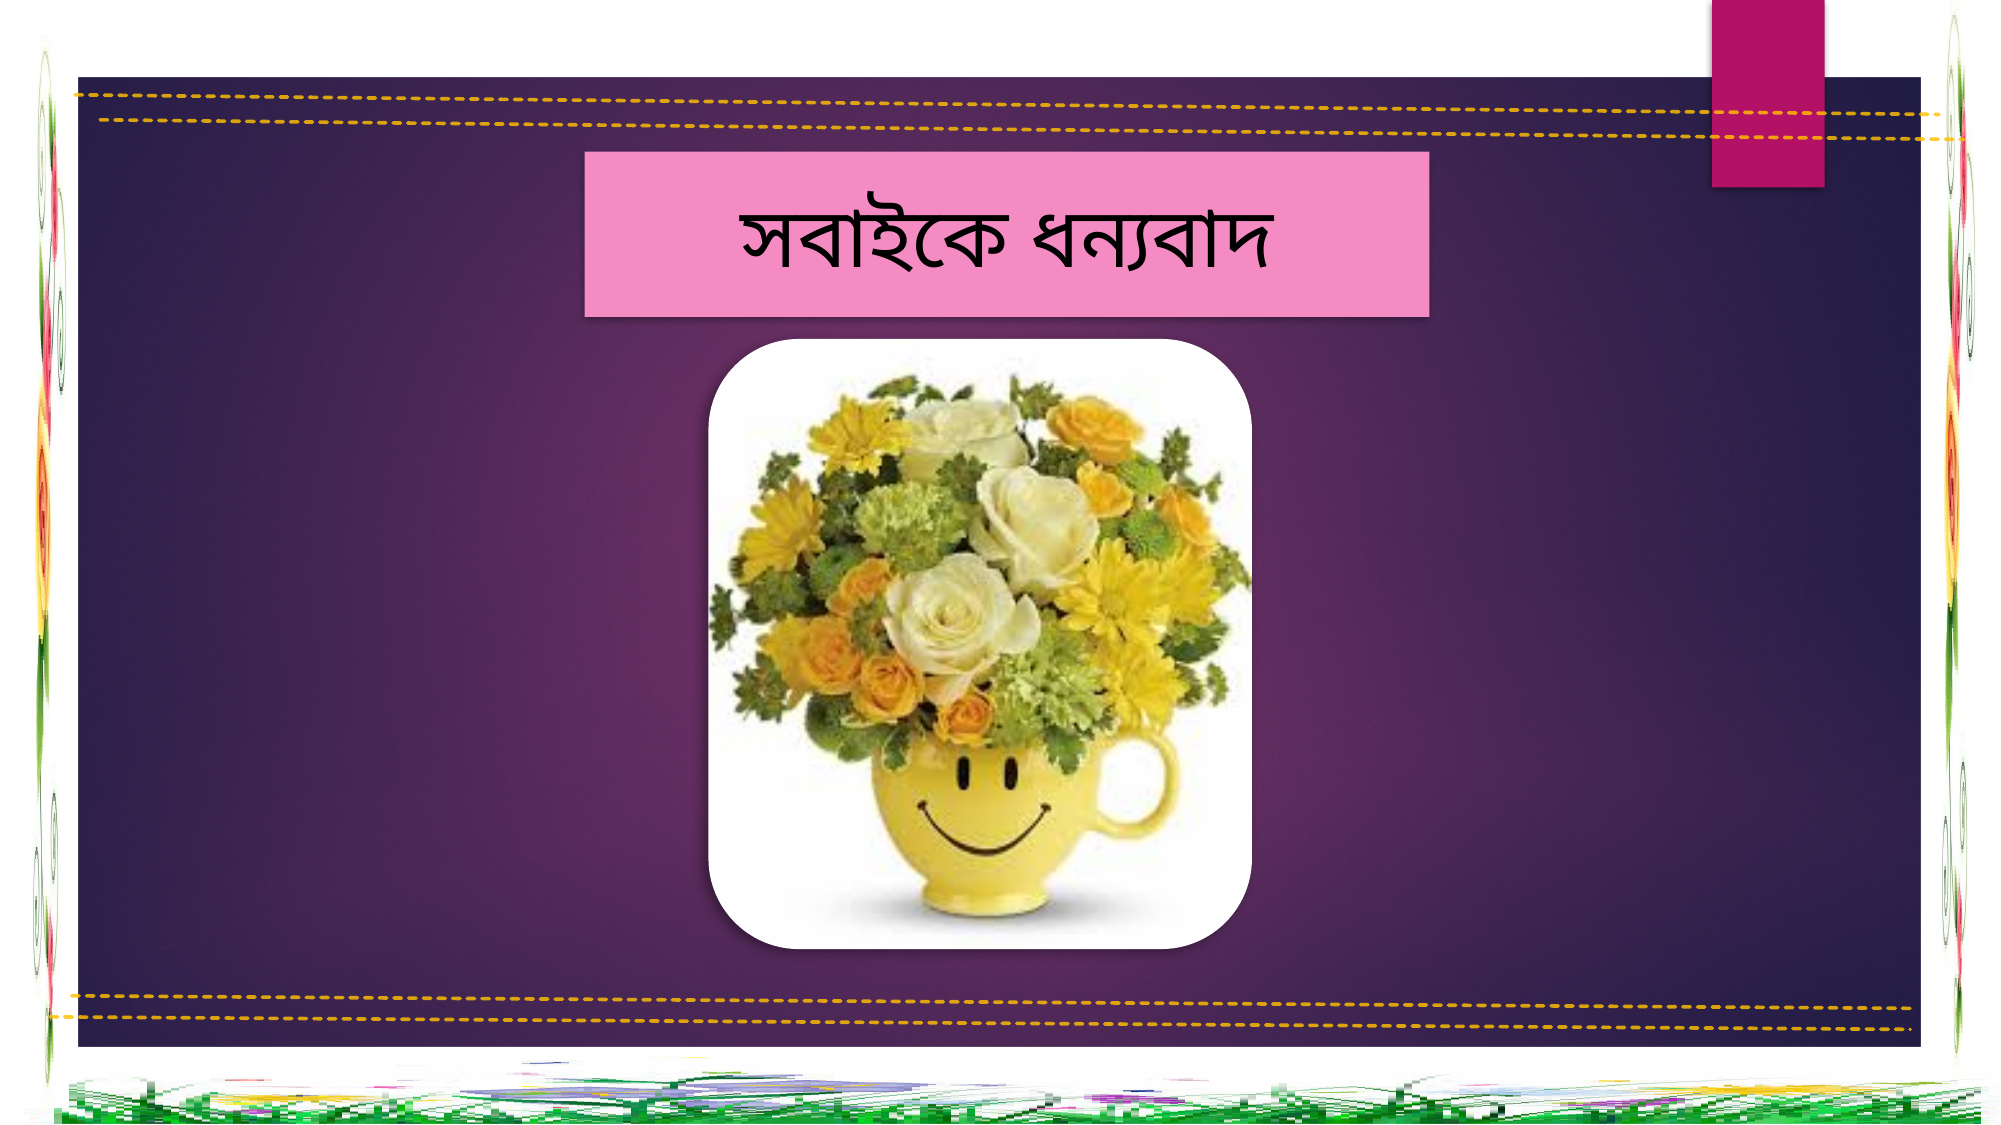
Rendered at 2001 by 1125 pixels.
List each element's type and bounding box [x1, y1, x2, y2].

text_box [23, 0, 2000, 1125]
text_box [74, 94, 1940, 115]
text_box [71, 995, 1911, 1009]
text_box [49, 1016, 1911, 1030]
picture [708, 338, 1253, 950]
text_box [99, 119, 1965, 140]
